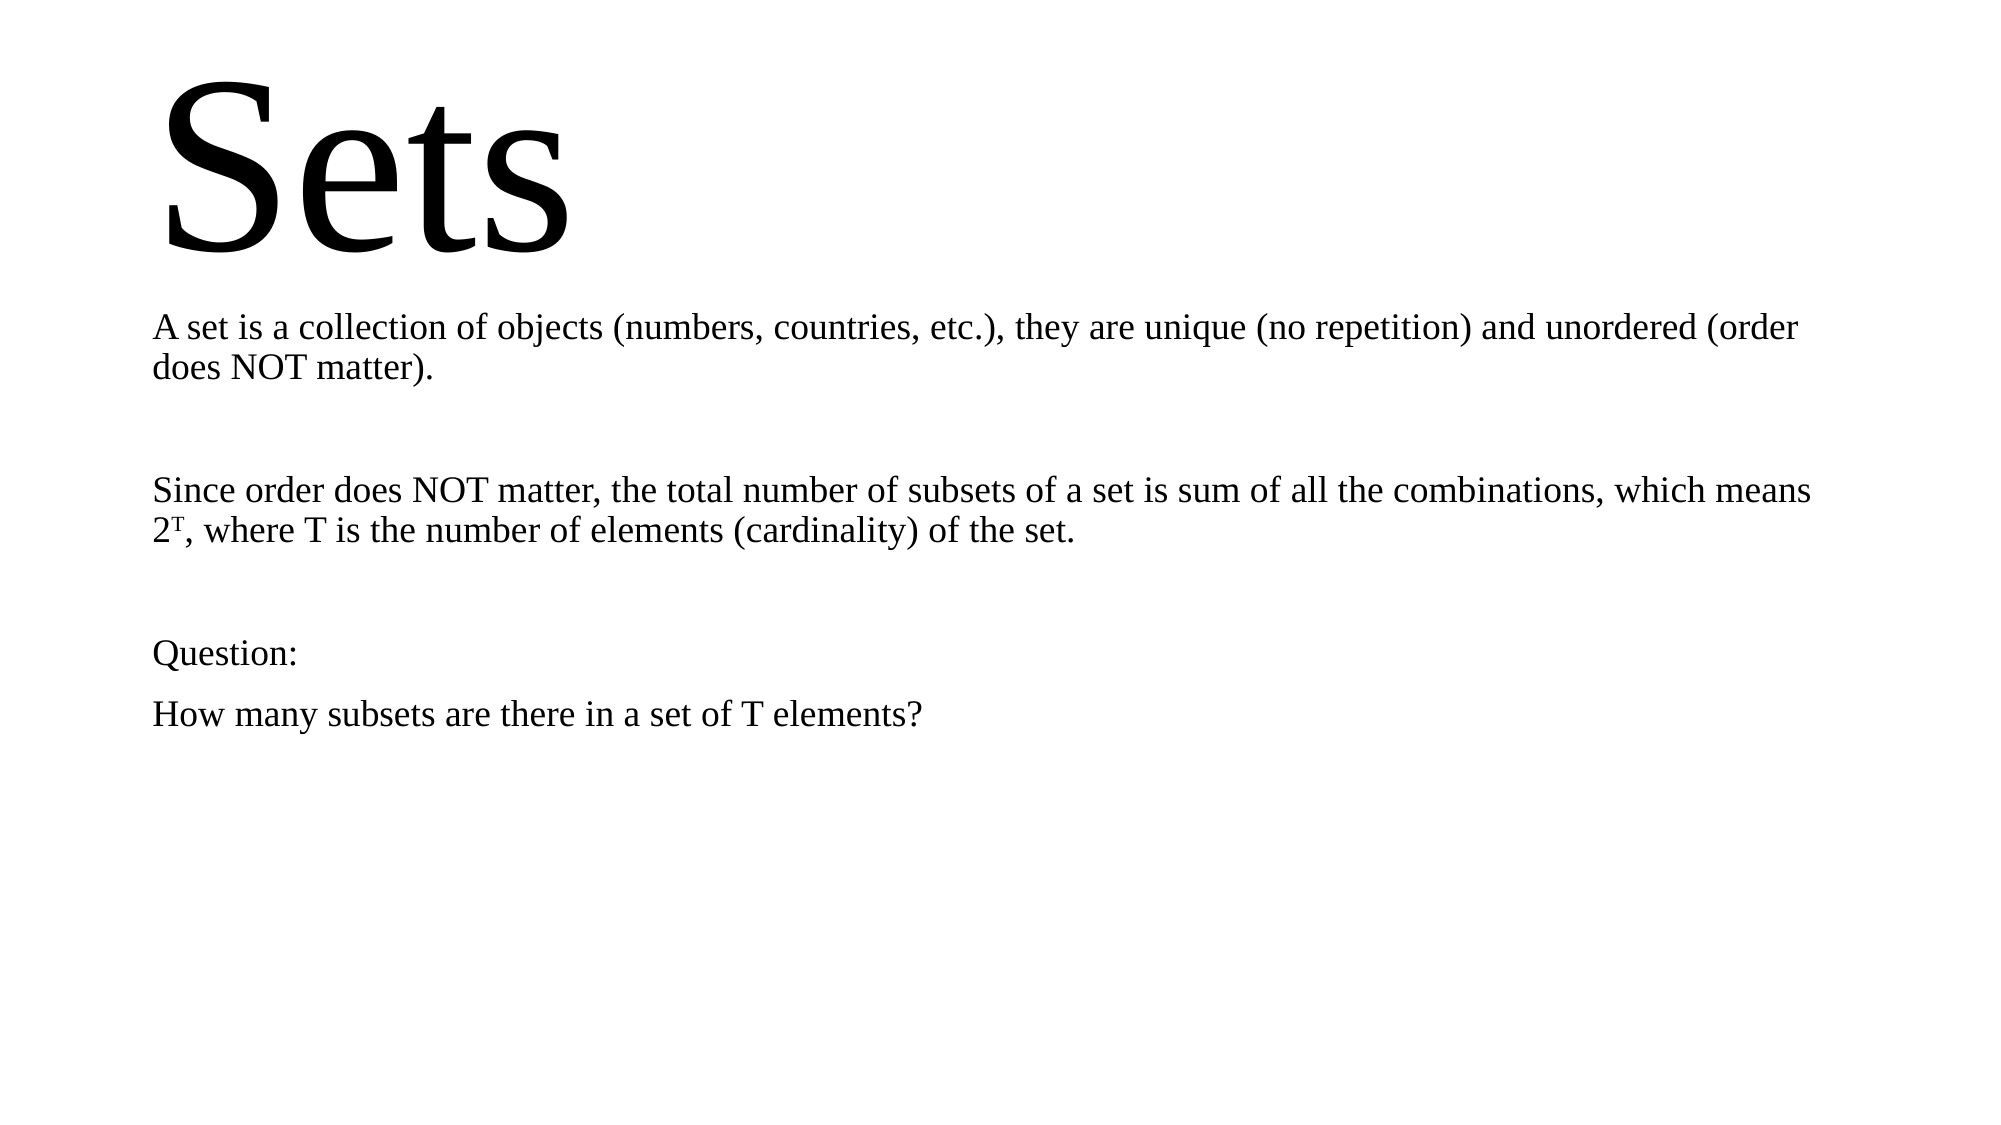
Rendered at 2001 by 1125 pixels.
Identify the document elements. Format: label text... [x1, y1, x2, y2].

list A set is a collection of objects (numbers, countries, etc.), they are unique (no repetition) and unordered (order does NOT matter). Since order does NOT matter, the total number of subsets of a set is sum of all the combinations, which means 2T, where T is the number of elements (cardinality) of the set. Question: How many subsets are there in a set of T elements? [137, 299, 1863, 1014]
title Sets [137, 59, 1863, 278]
